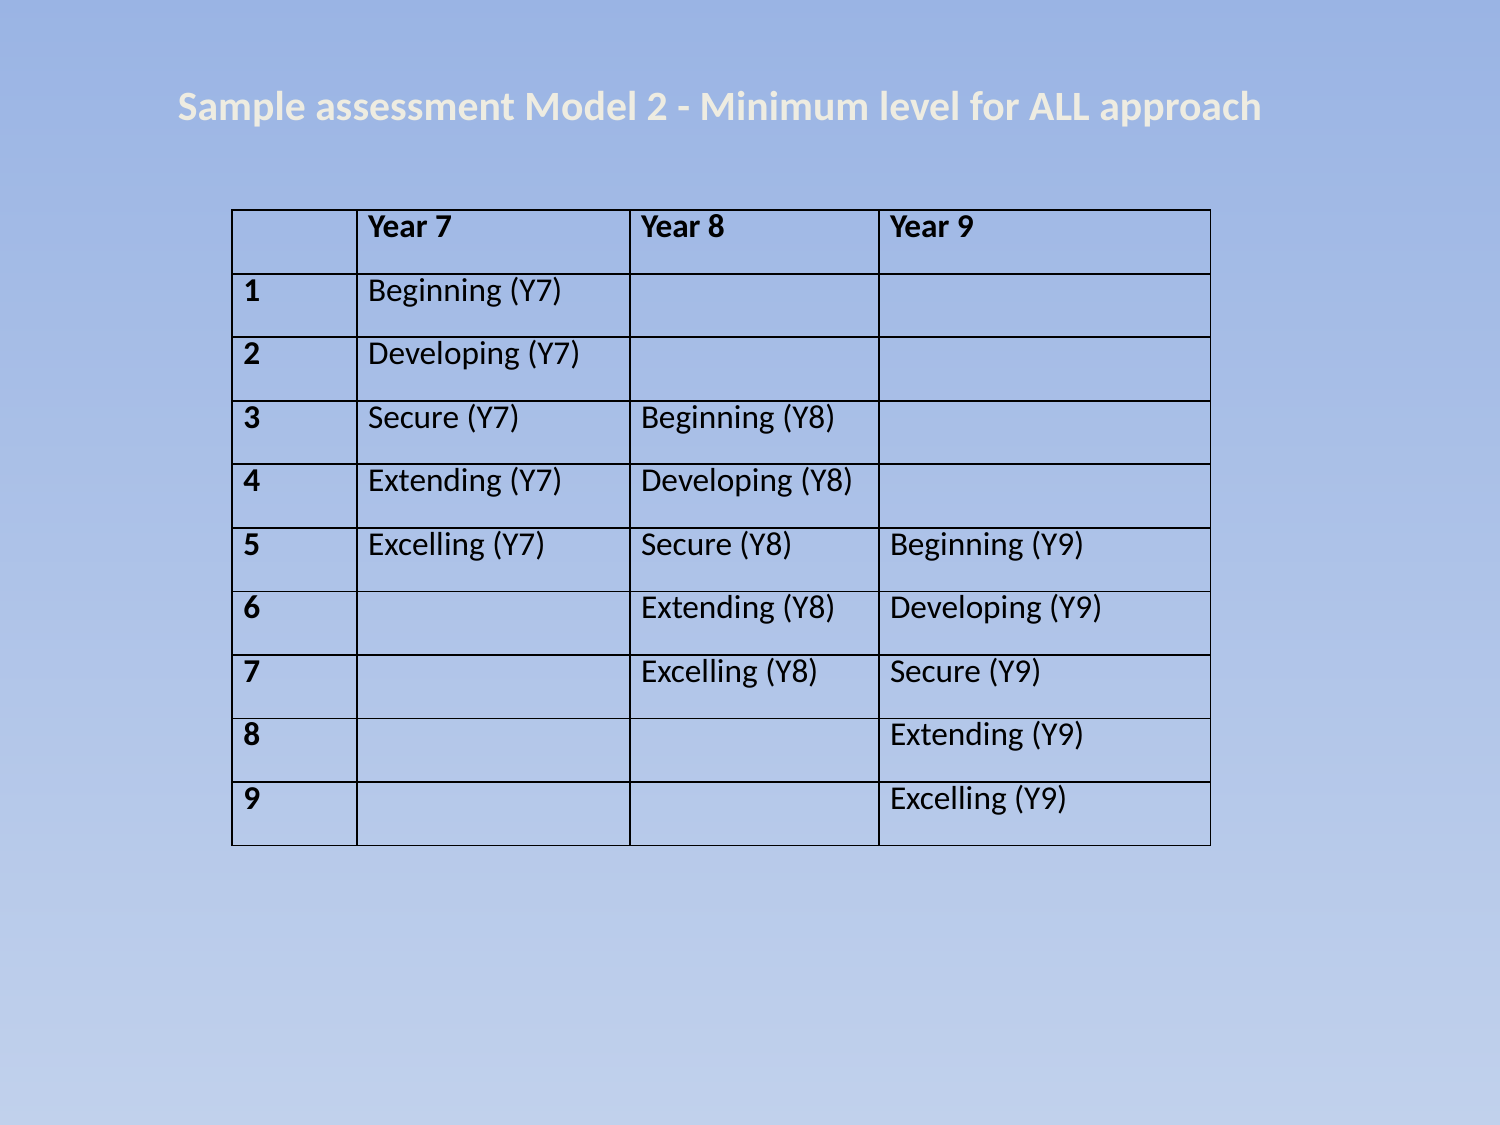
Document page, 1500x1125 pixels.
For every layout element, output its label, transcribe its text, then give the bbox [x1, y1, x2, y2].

table_cell Excelling (Y9) [880, 783, 1210, 845]
table_cell [880, 275, 1210, 336]
table_cell Beginning (Y7) [358, 275, 629, 336]
table_cell 5 [233, 529, 356, 591]
table_cell [631, 783, 878, 845]
table_cell [631, 719, 878, 781]
table_cell Secure (Y8) [631, 529, 878, 591]
table_header Year 8 [631, 211, 878, 273]
table_cell [631, 338, 878, 400]
table_cell Beginning (Y8) [631, 402, 878, 463]
table_cell 4 [233, 465, 356, 527]
table_cell Extending (Y8) [631, 592, 878, 654]
table_cell [358, 719, 629, 781]
table_cell [631, 275, 878, 336]
table_cell [880, 402, 1210, 463]
table_cell 1 [233, 275, 356, 336]
table_cell [358, 592, 629, 654]
table_cell 2 [233, 338, 356, 400]
table_cell 7 [233, 656, 356, 718]
table_cell Extending (Y9) [880, 719, 1210, 781]
text_box Sample assessment Model 2 - Minimum level for ALL approach [64, 64, 1376, 138]
table_cell Excelling (Y8) [631, 656, 878, 718]
table_cell Developing (Y9) [880, 592, 1210, 654]
table_cell 6 [233, 592, 356, 654]
table_header [233, 211, 356, 273]
table_cell 8 [233, 719, 356, 781]
table_cell [880, 465, 1210, 527]
table_cell [880, 338, 1210, 400]
table_cell Secure (Y9) [880, 656, 1210, 718]
table_cell Extending (Y7) [358, 465, 629, 527]
table_cell 9 [233, 783, 356, 845]
table_cell [358, 783, 629, 845]
table_cell [358, 656, 629, 718]
table_cell 3 [233, 402, 356, 463]
table_header Year 9 [880, 211, 1210, 273]
table_cell Excelling (Y7) [358, 529, 629, 591]
table_cell Secure (Y7) [358, 402, 629, 463]
table_cell Developing (Y7) [358, 338, 629, 400]
table_cell Developing (Y8) [631, 465, 878, 527]
table_header Year 7 [358, 211, 629, 273]
table_cell Beginning (Y9) [880, 529, 1210, 591]
